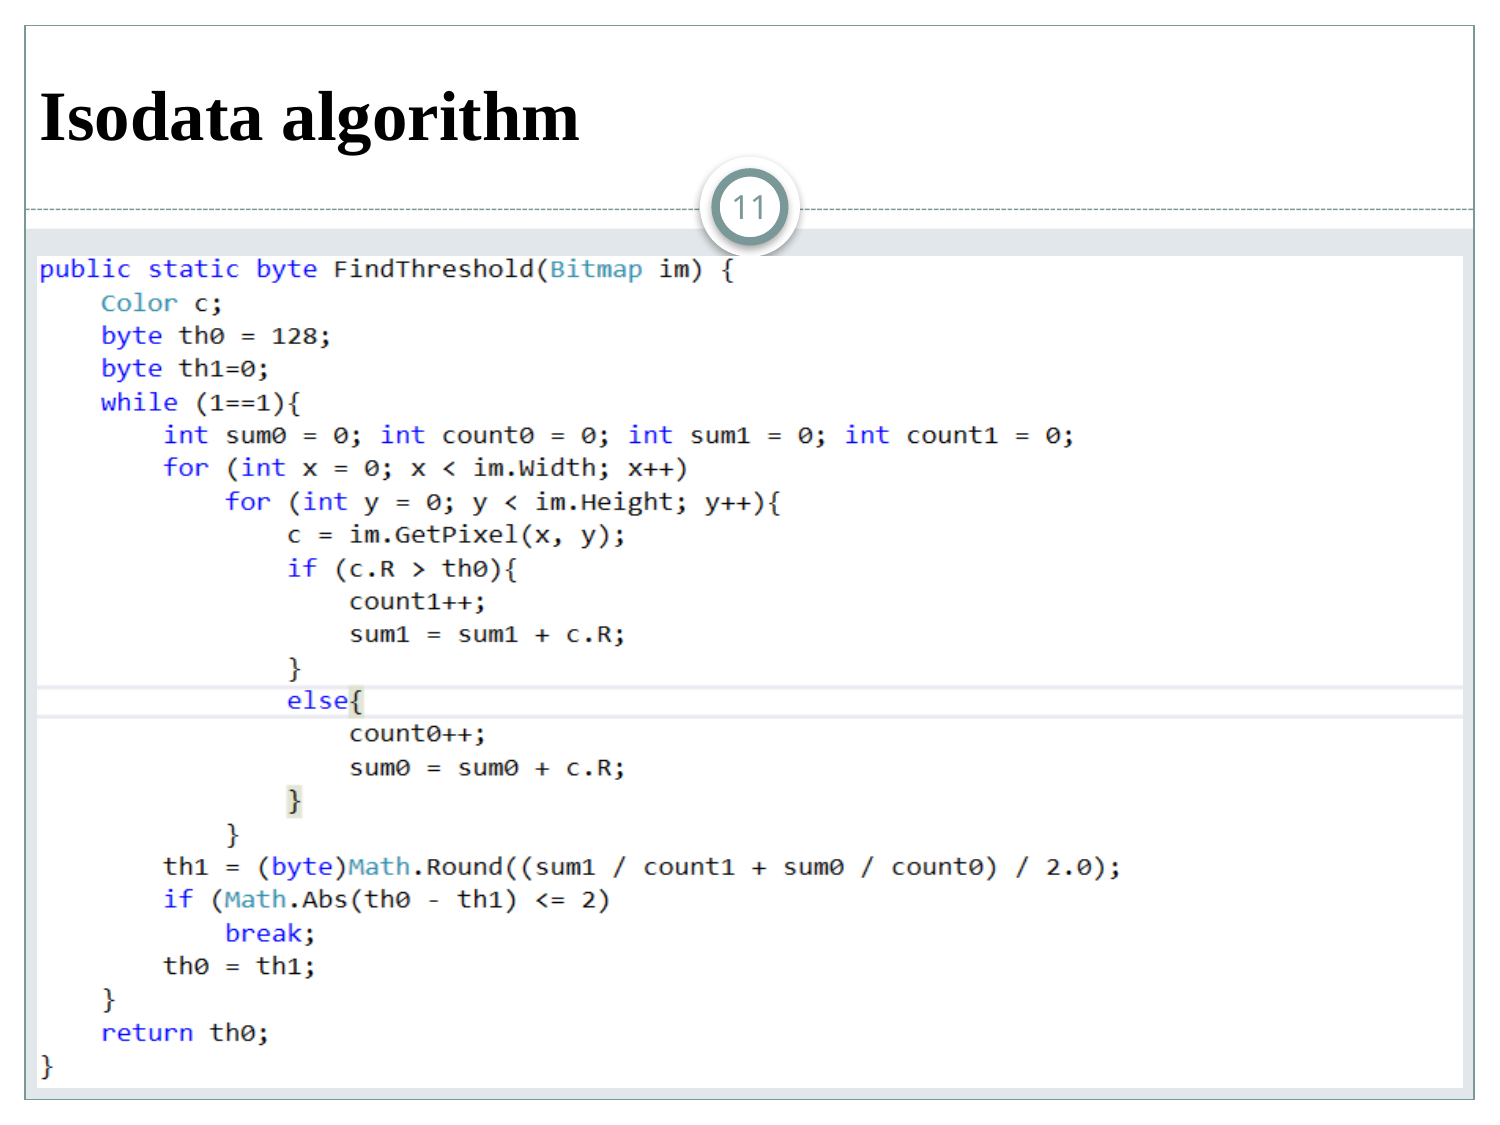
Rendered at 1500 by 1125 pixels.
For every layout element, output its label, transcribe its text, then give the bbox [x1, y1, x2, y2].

title Isodata algorithm [24, 24, 1475, 162]
slide_number 11 [712, 172, 788, 246]
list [37, 255, 1463, 1088]
